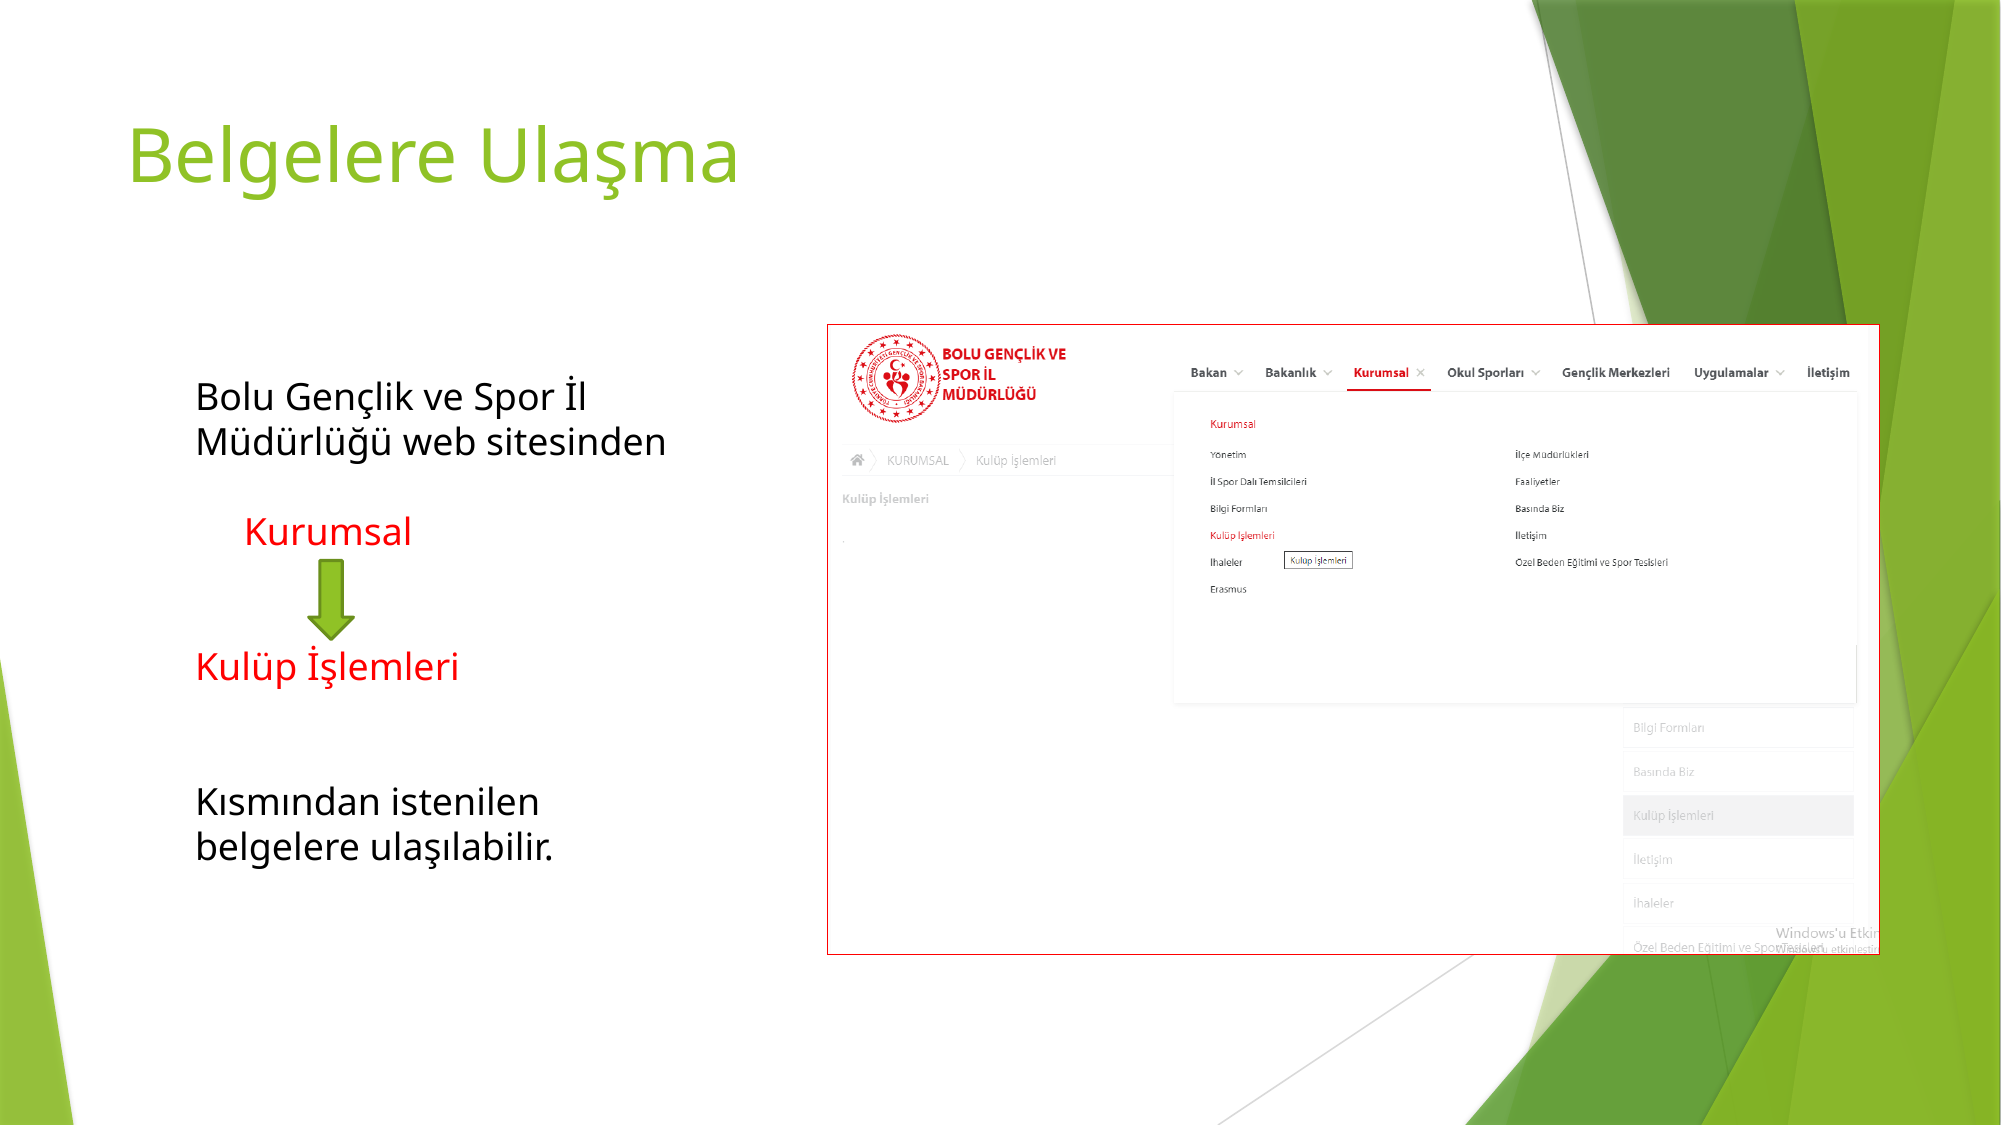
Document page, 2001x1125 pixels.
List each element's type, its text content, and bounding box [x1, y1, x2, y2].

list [827, 323, 1881, 955]
text_box [307, 558, 355, 641]
text_box Bolu Gençlik ve Spor İl Müdürlüğü web sitesinden Kurumsal Kulüp İşlemleri Kısmından istenilen belgelere ulaşılabilir. [180, 366, 719, 876]
title Belgelere Ulaşma [111, 99, 1522, 317]
